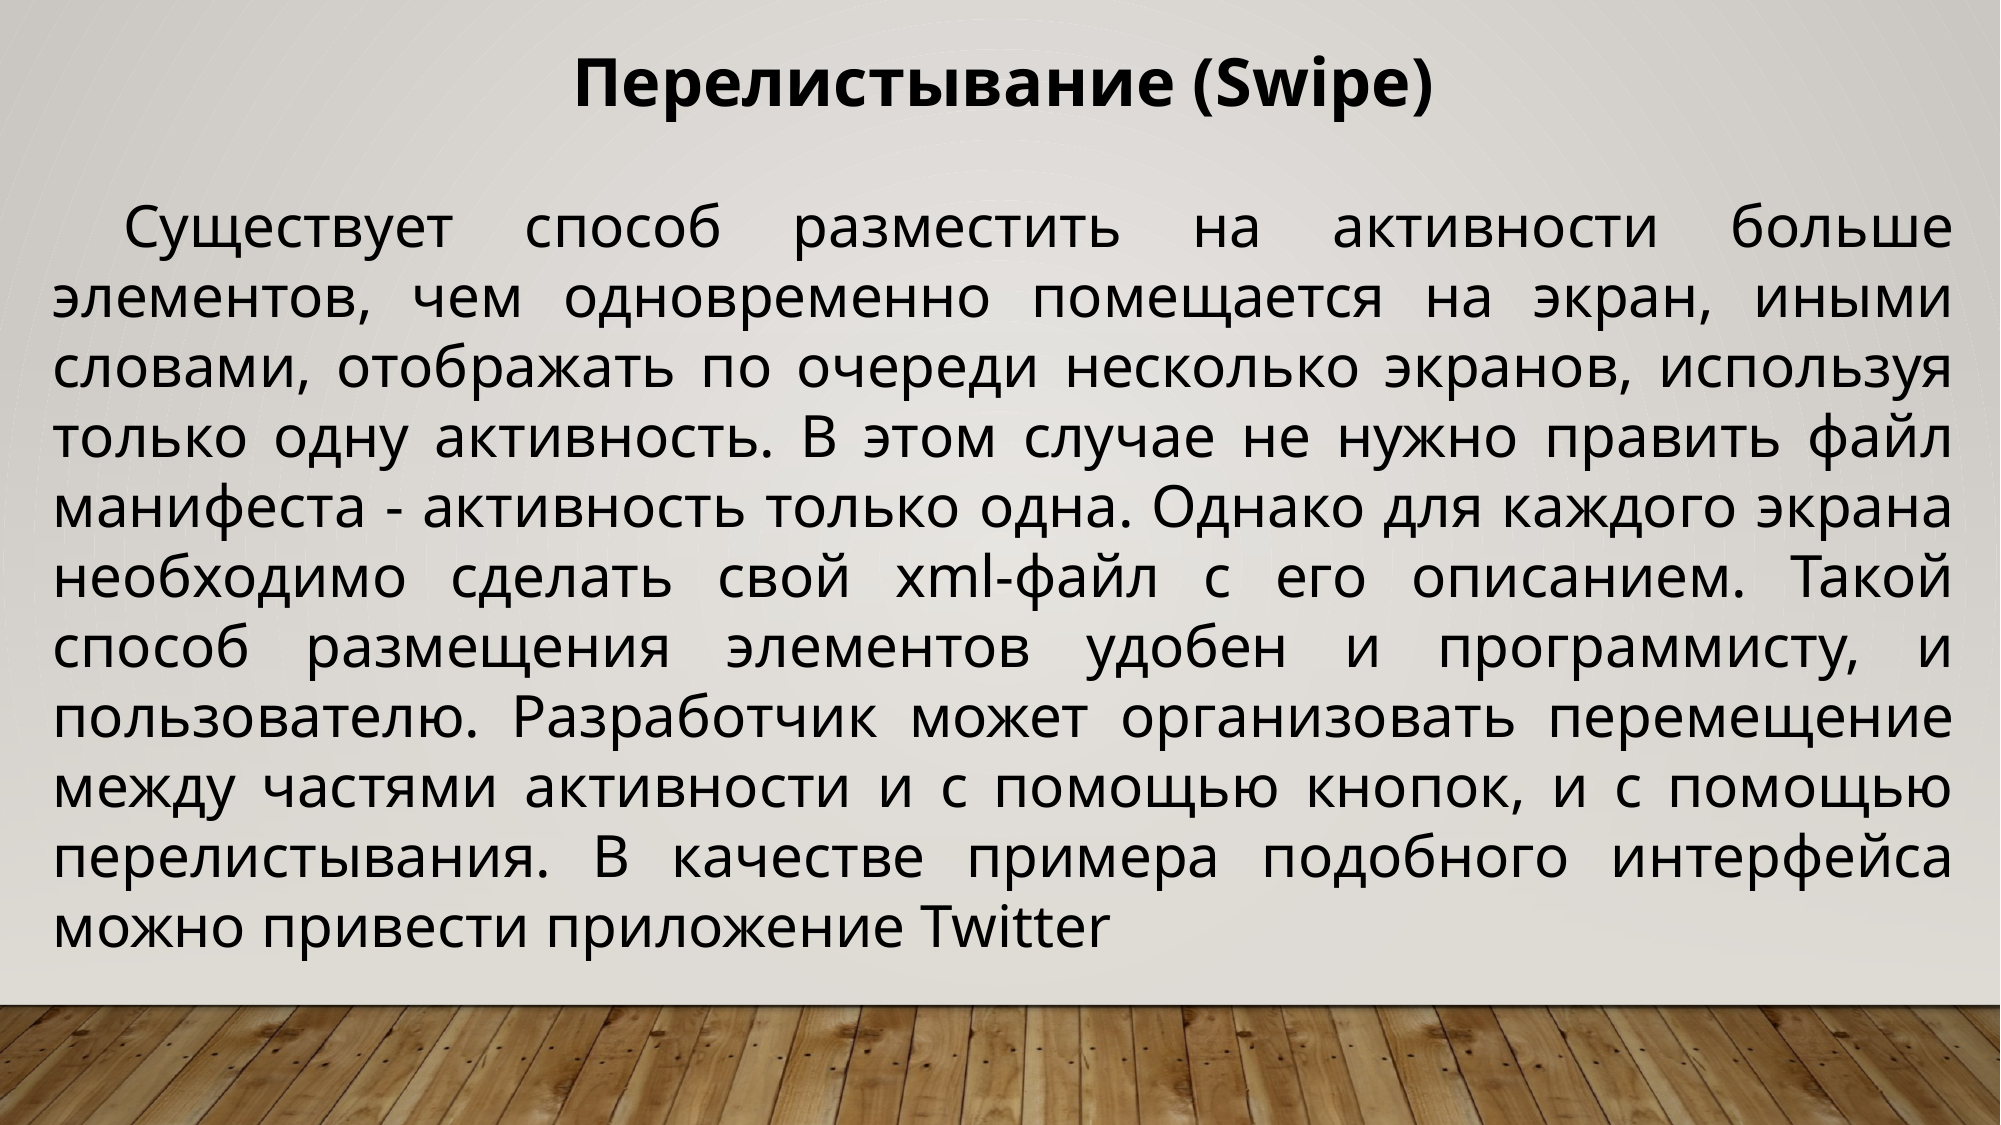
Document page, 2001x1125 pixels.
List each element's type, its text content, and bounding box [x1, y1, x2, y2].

picture [0, 1005, 2000, 1125]
text_box Перелистывание (Swipe) Существует способ разместить на активности больше элементов, чем одновременно помещается на экран, иными словами, отображать по очереди несколько экранов, используя только одну активность. В этом случае не нужно править файл манифеста - активность только одна. Однако для каждого экрана необходимо сделать свой xml-файл с его описанием. Такой способ размещения элементов удобен и программисту, и пользователю. Разработчик может организовать перемещение между частями активности и с помощью кнопок, и с помощью перелистывания. В качестве примера подобного интерфейса можно привести приложение Twitter [37, 32, 1969, 967]
